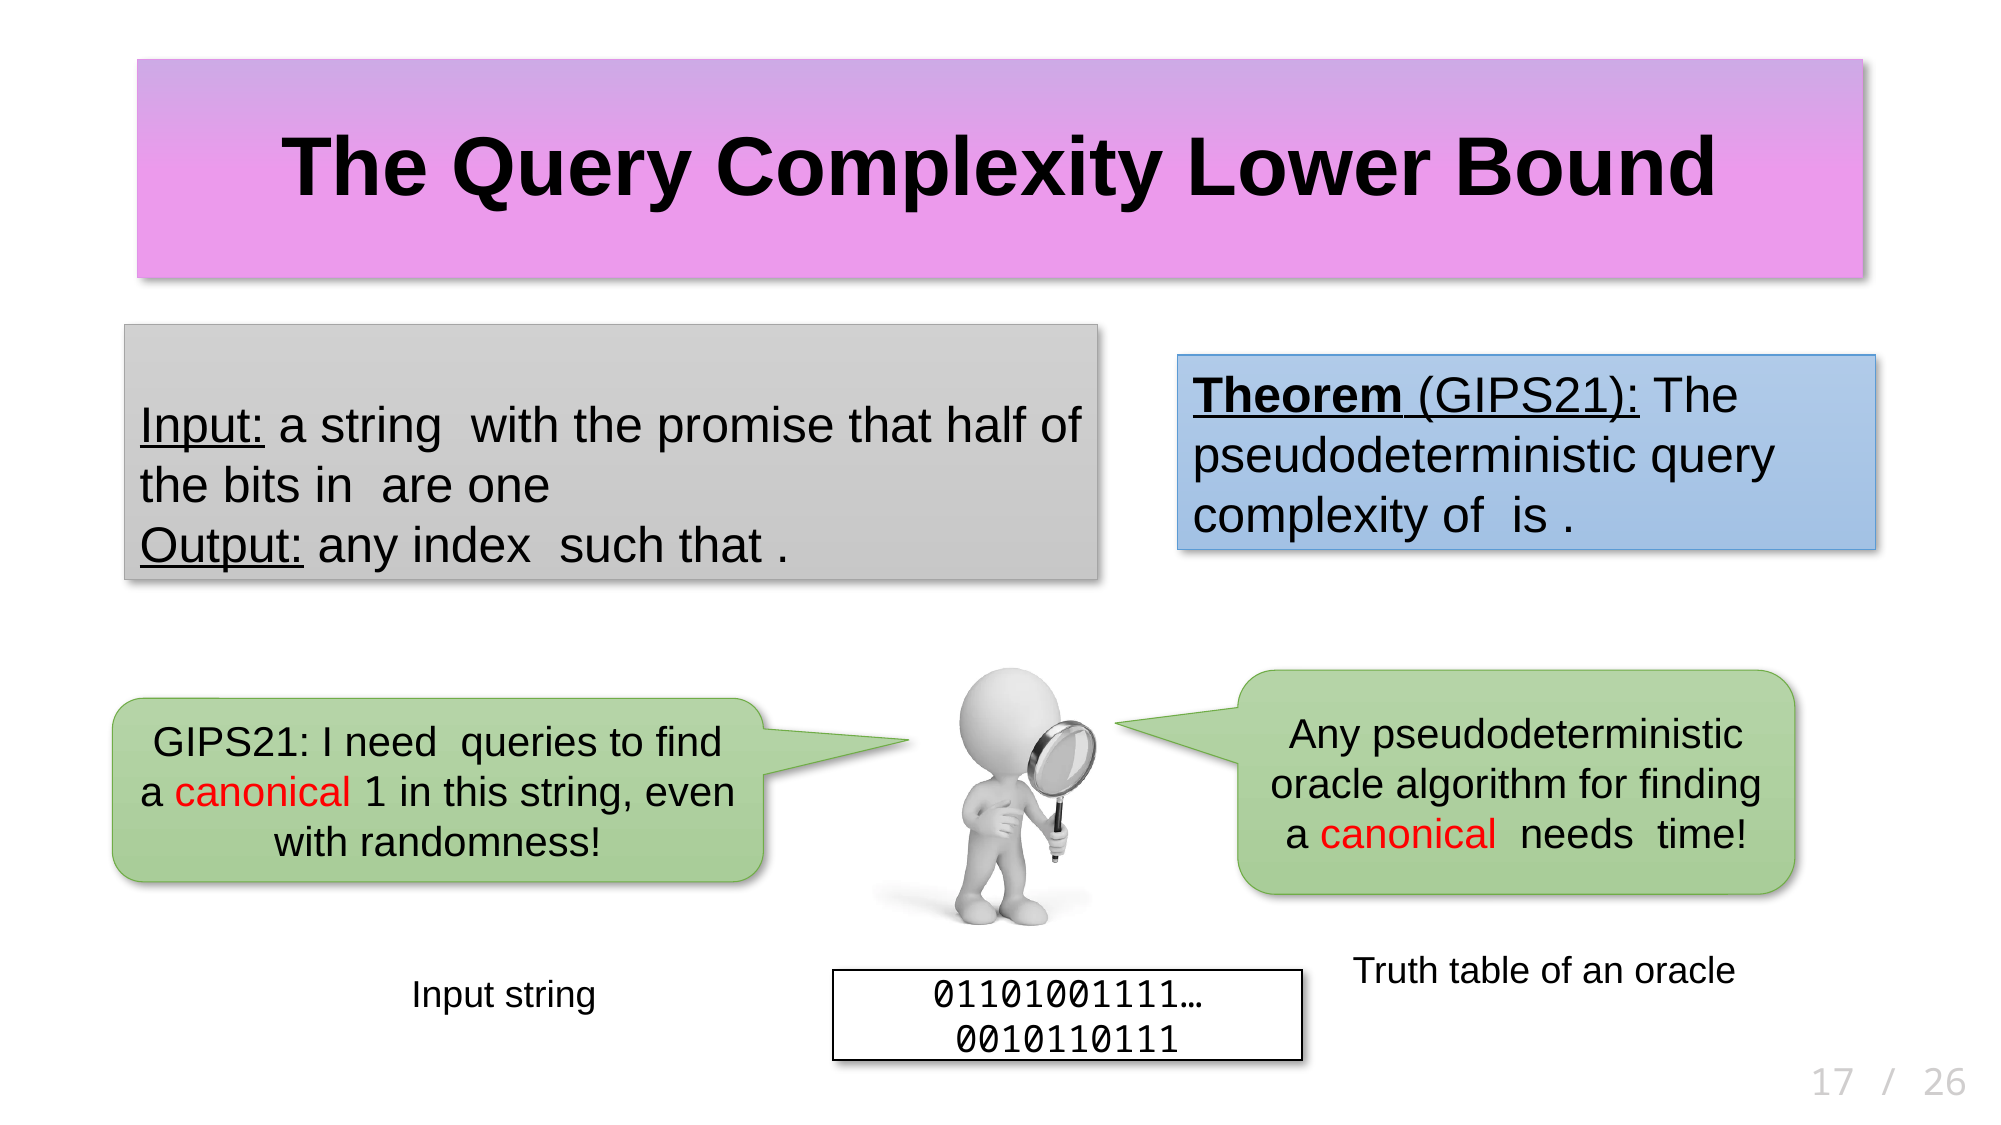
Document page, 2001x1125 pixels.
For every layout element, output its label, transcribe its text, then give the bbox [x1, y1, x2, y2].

text_box 17 / 26 [1794, 1050, 2000, 1110]
picture [864, 618, 1181, 962]
title The Query Complexity Lower Bound [137, 59, 1863, 278]
text_box 01101001111…0010110111 [832, 969, 1303, 1061]
